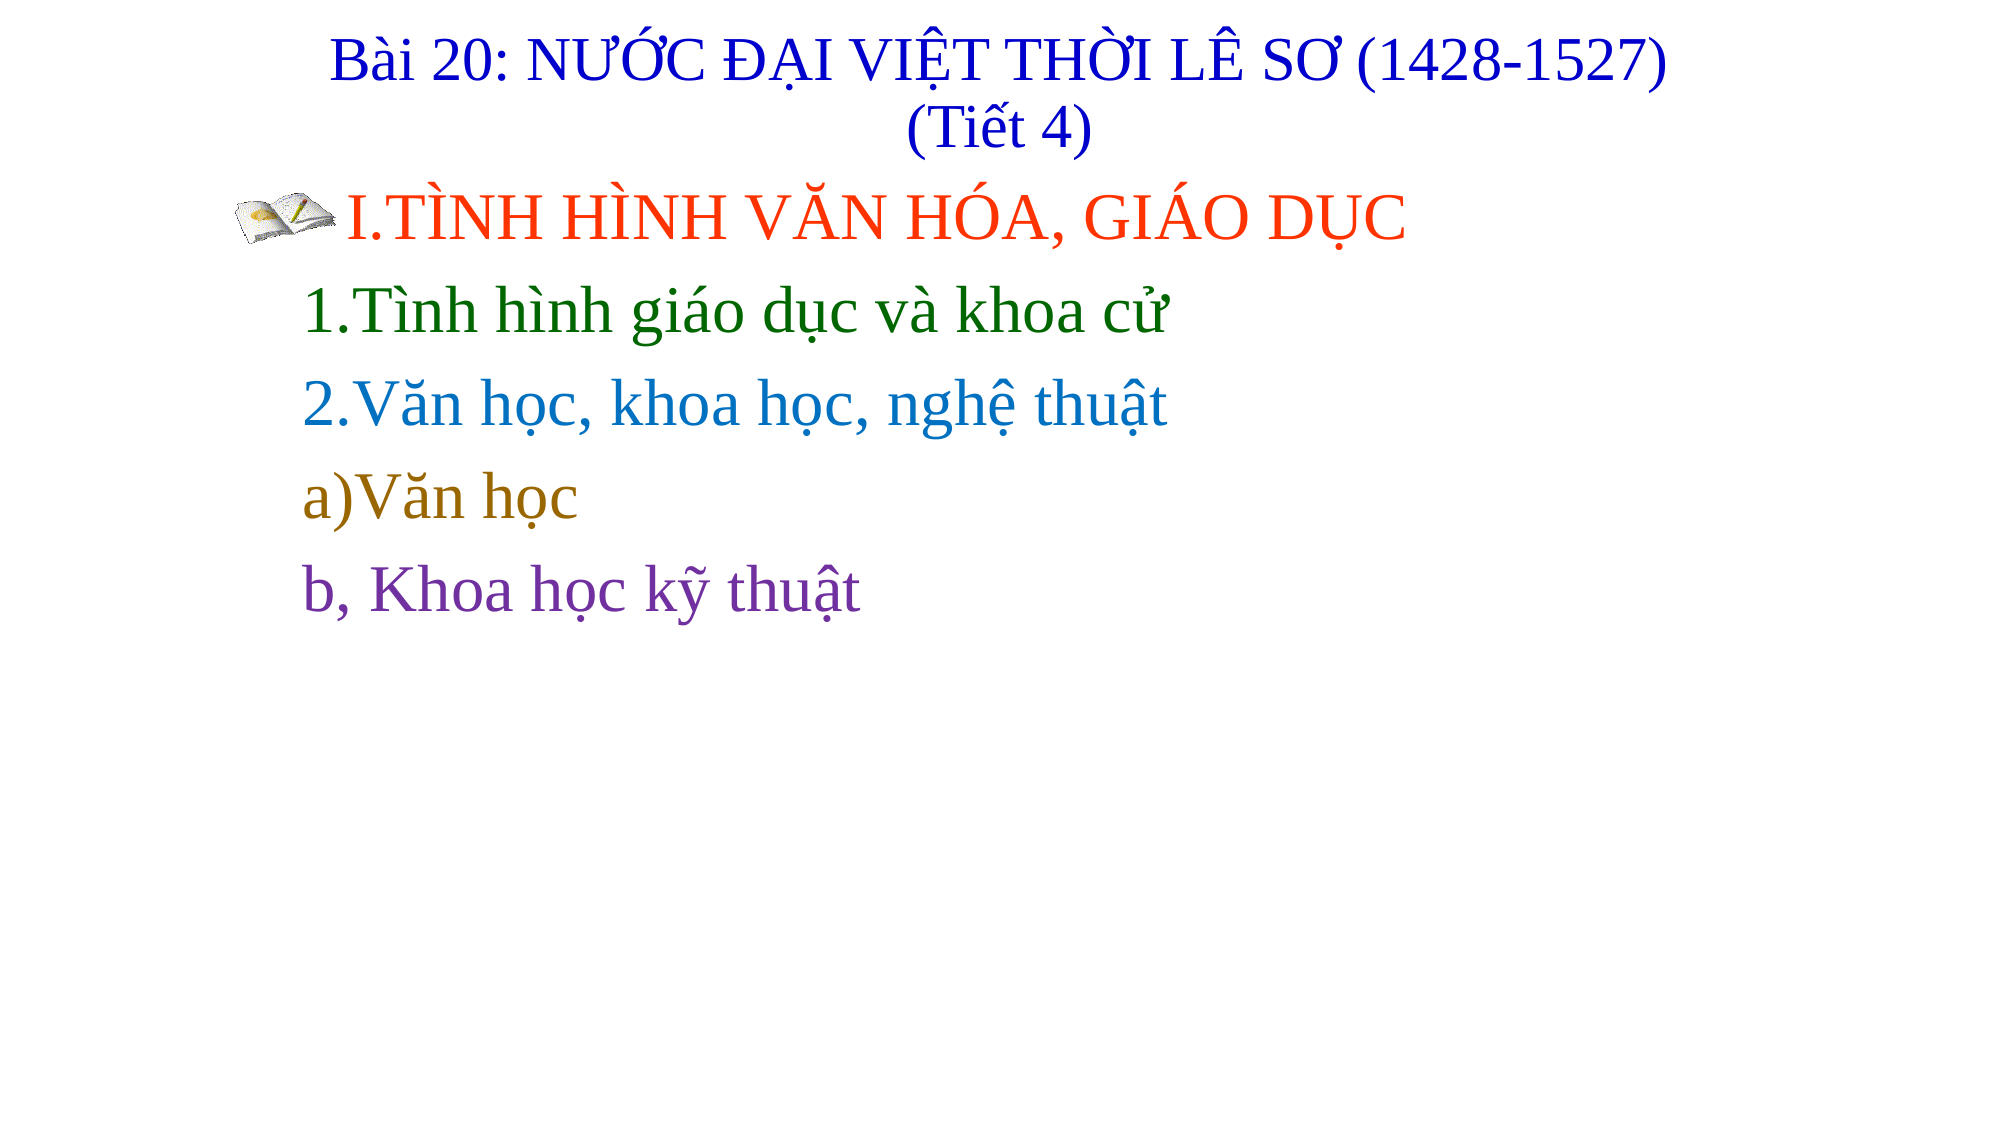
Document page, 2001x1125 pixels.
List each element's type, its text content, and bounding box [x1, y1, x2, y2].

title Bài 20: NƯỚC ĐẠI VIỆT THỜI LÊ SƠ (1428-1527) (Tiết 4) [249, 0, 1750, 188]
picture [231, 187, 344, 246]
list III.TÌNH HÌNH VĂN HÓA, GIÁO DỤC 1.Tình hình giáo dục và khoa cử 2.Văn học, khoa học, nghệ thuật a)Văn học b, Khoa học kỹ thuật [287, 174, 1688, 1063]
